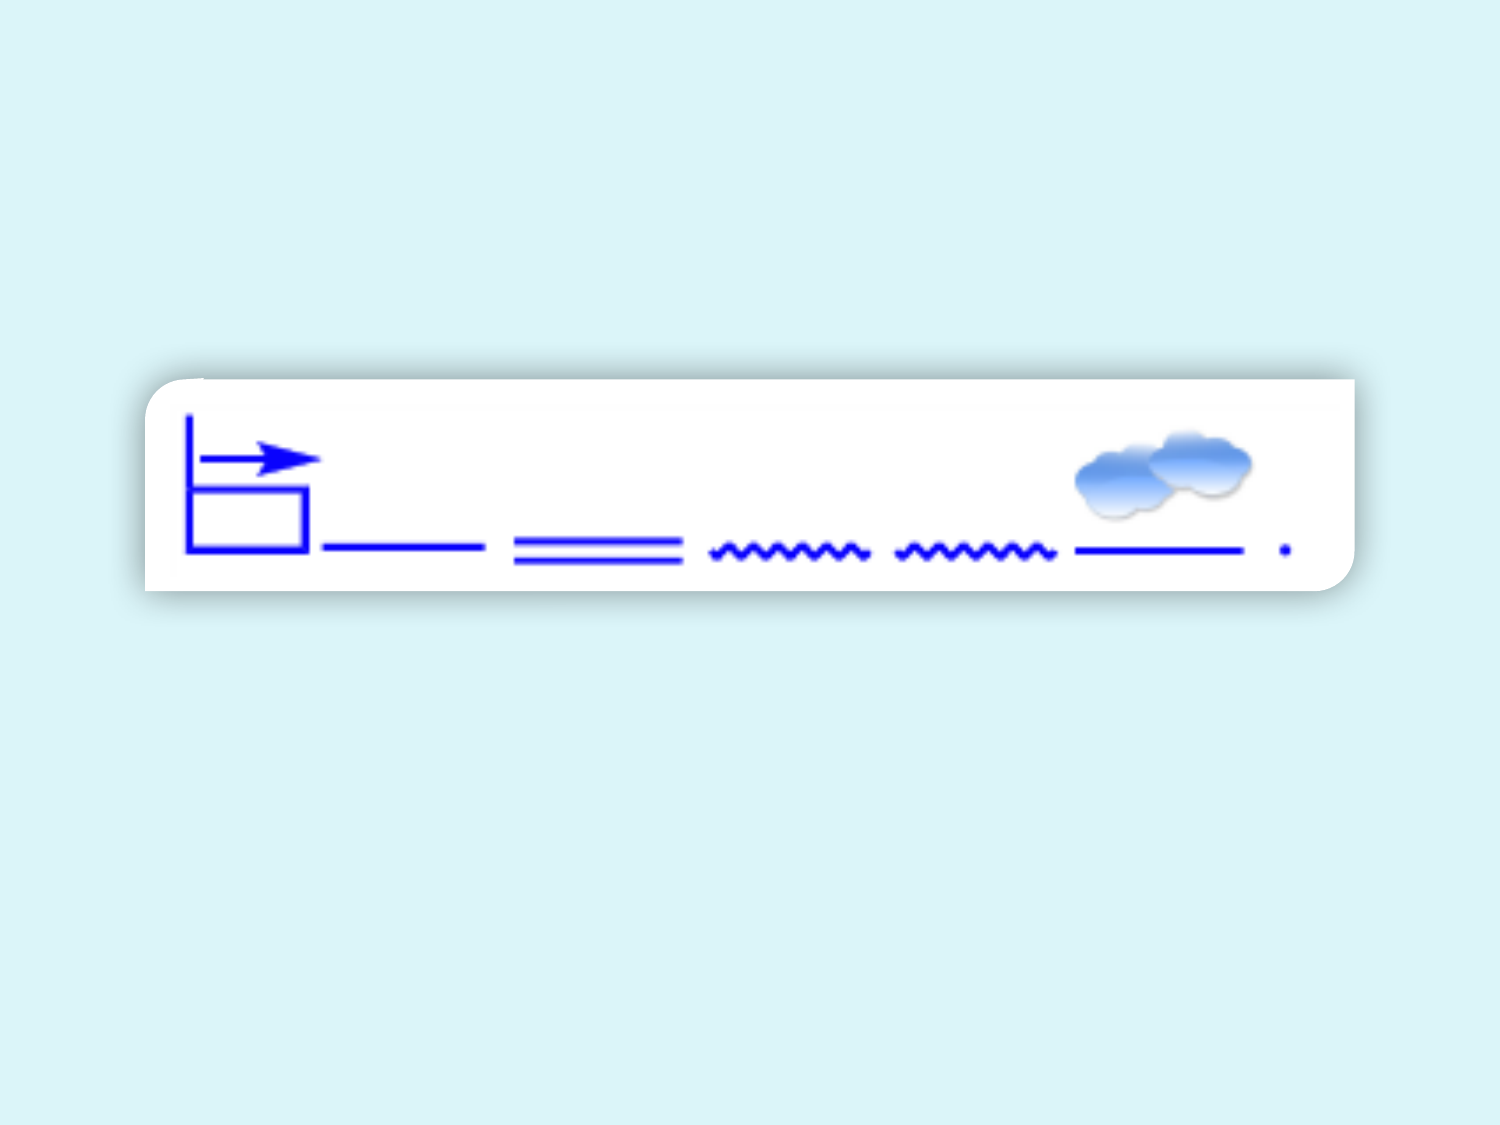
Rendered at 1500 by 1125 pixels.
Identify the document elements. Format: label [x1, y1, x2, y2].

picture [152, 386, 1348, 585]
